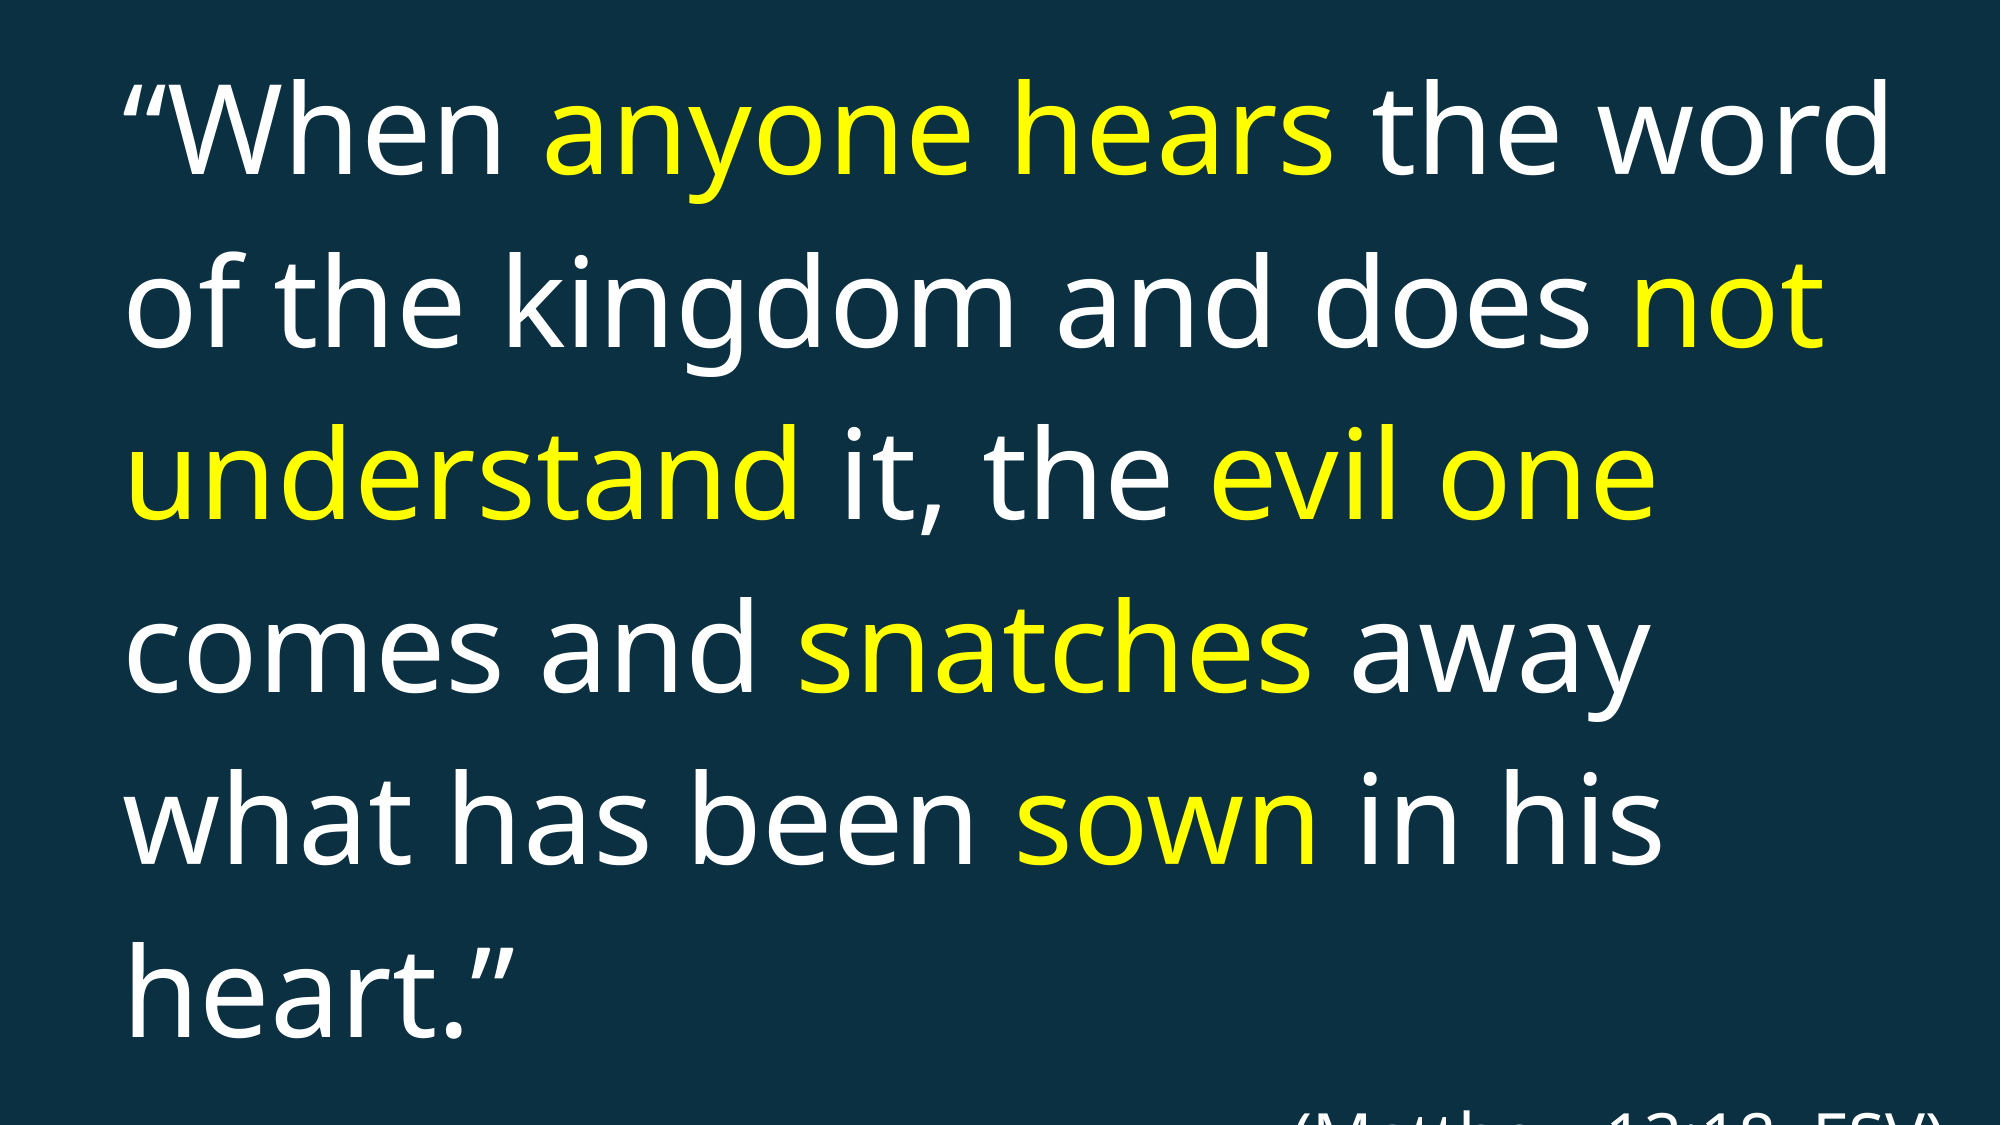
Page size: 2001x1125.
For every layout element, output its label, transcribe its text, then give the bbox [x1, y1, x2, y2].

text_box “When anyone hears the word of the kingdom and does not understand it, the evil one comes and snatches away what has been sown in his heart.” (Matthew 13:18, ESV) [33, 19, 1961, 1125]
